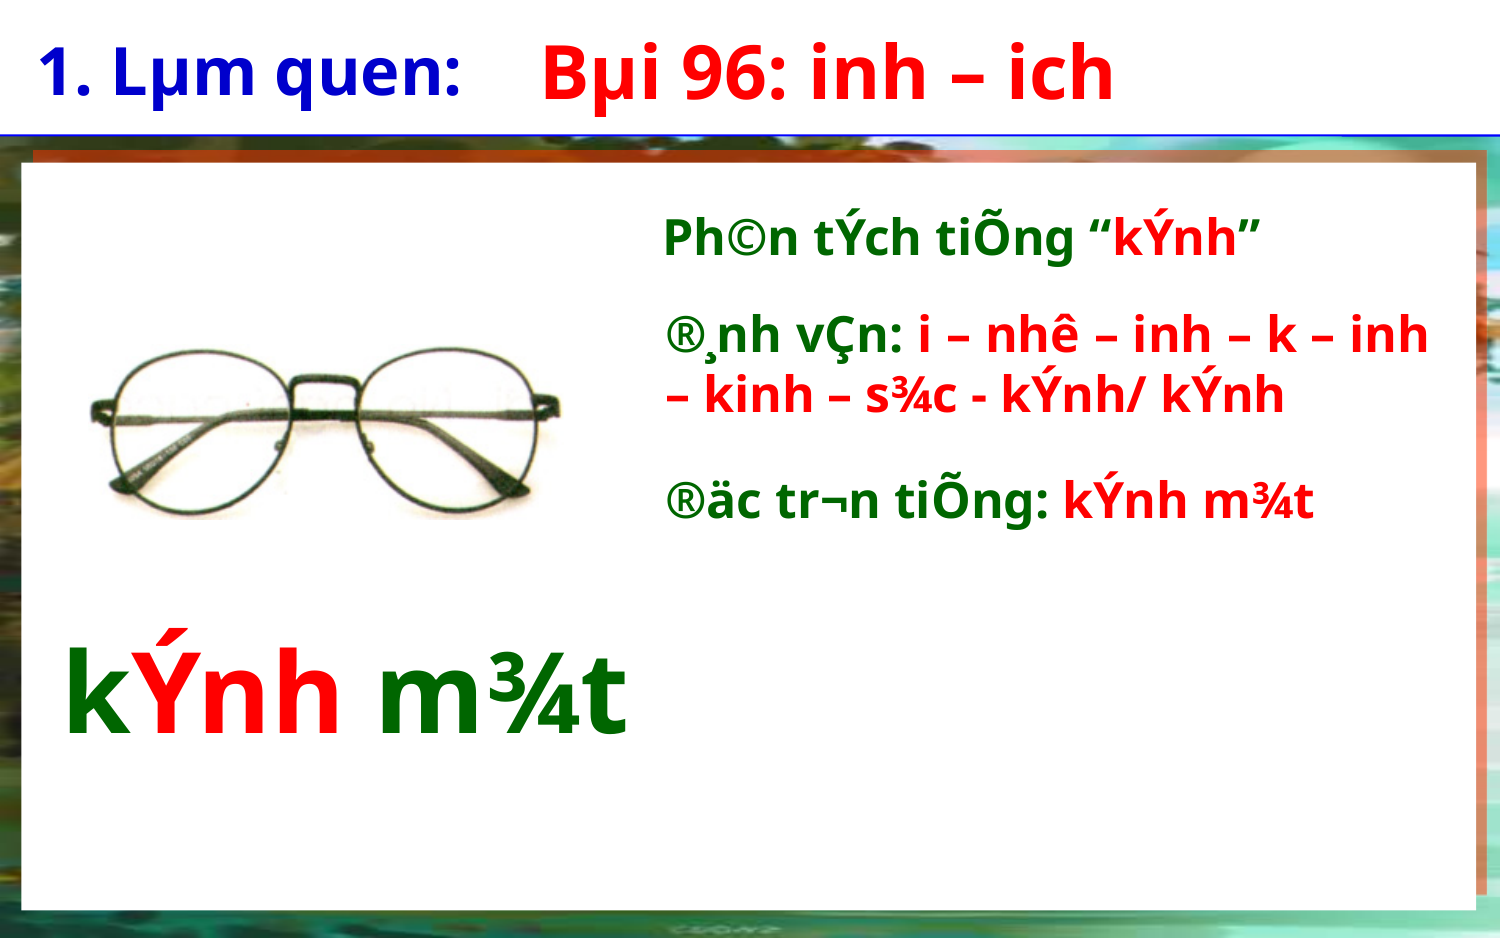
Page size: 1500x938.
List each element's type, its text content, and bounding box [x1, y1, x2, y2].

text_box 1. Lµm quen: [21, 21, 453, 116]
text_box Bµi 96: inh – ich [453, 17, 1204, 122]
picture [0, 135, 1500, 938]
